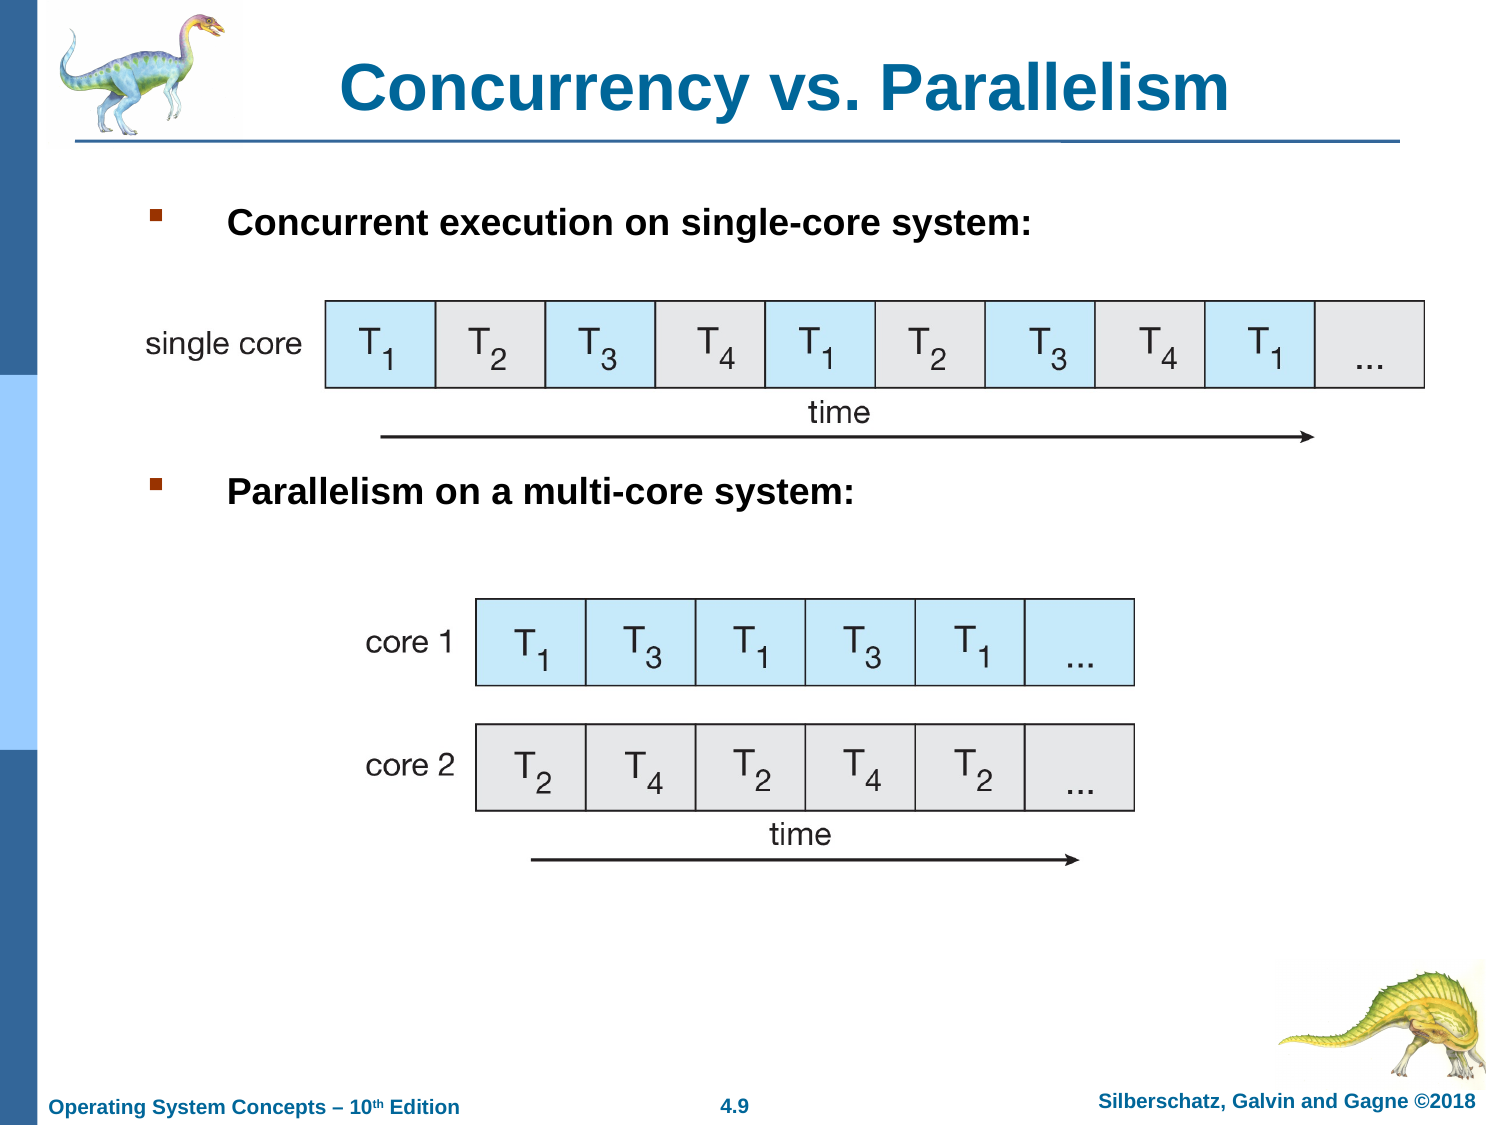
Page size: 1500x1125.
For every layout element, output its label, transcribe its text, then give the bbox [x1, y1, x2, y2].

text_box Concurrent execution on single-core system: Parallelism on a multi-core system: [131, 190, 1430, 935]
title Concurrency vs. Parallelism [110, 36, 1461, 131]
picture [145, 299, 1426, 443]
picture [364, 598, 1136, 866]
picture [46, 0, 243, 149]
picture [1275, 959, 1486, 1090]
